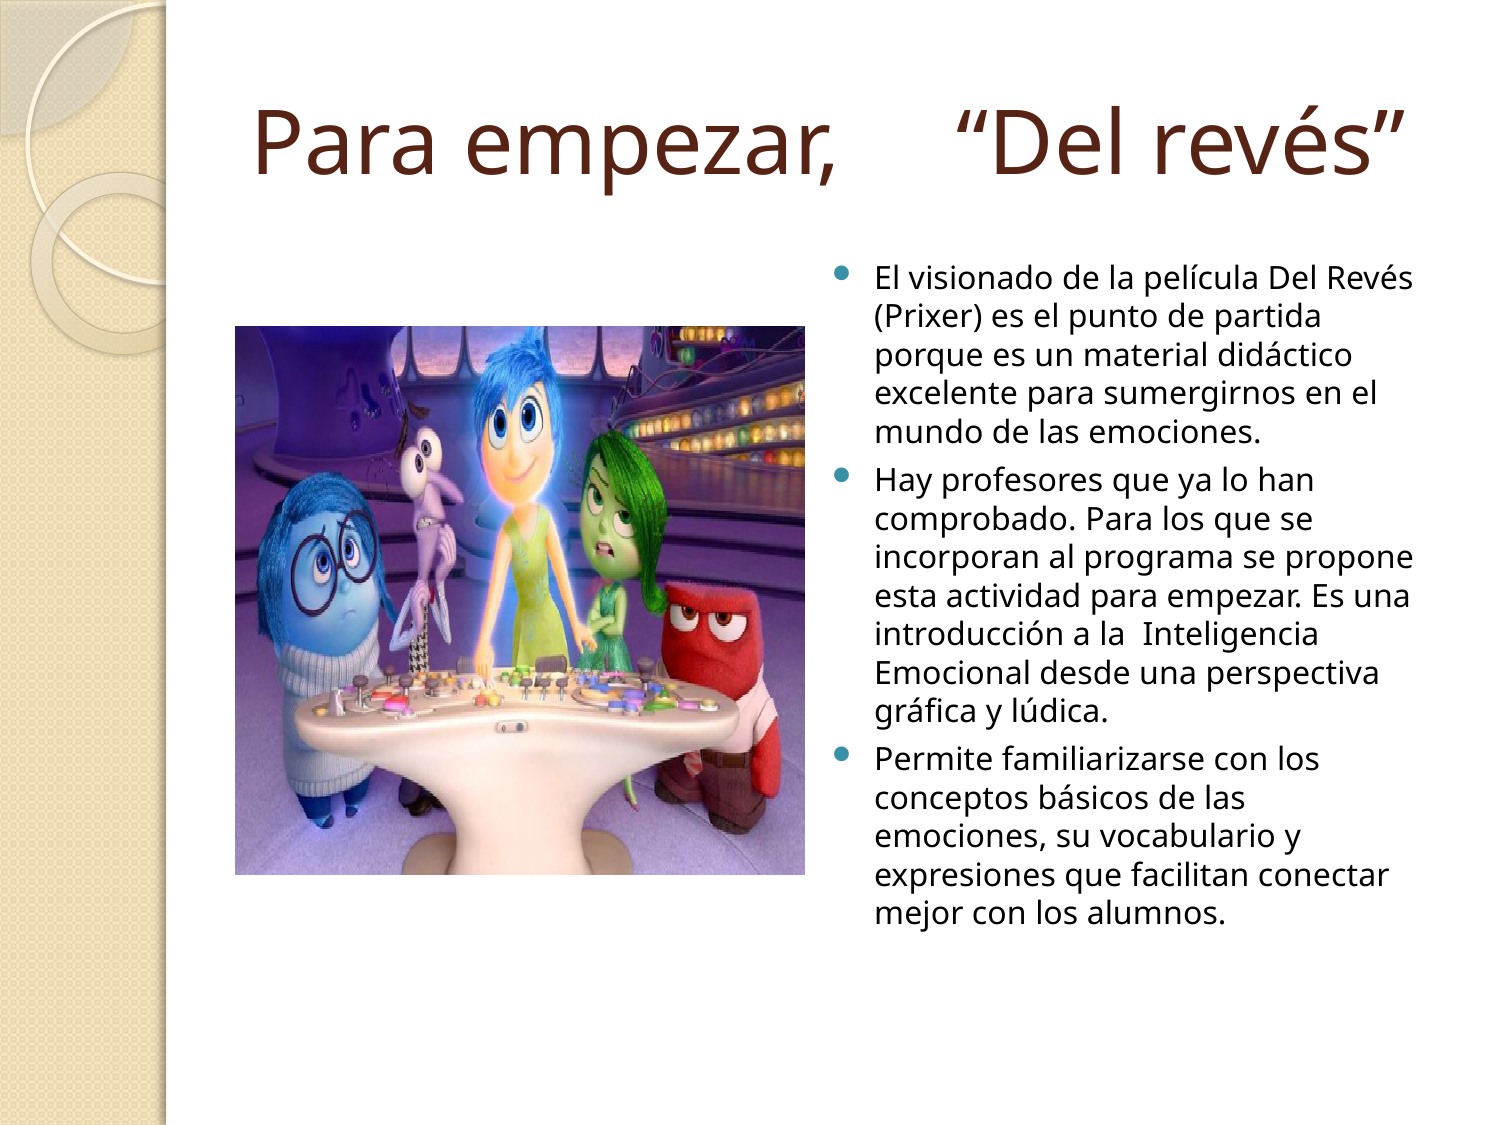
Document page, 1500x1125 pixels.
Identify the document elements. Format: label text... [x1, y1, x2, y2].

list El visionado de la película Del Revés (Prixer) es el punto de partida porque es un material didáctico excelente para sumergirnos en el mundo de las emociones. Hay profesores que ya lo han comprobado. Para los que se incorporan al programa se propone esta actividad para empezar. Es una introducción a la Inteligencia Emocional desde una perspectiva gráfica y lúdica. Permite familiarizarse con los conceptos básicos de las emociones, su vocabulario y expresiones que facilitan conectar mejor con los alumnos. [805, 249, 1436, 965]
title Para empezar, “Del revés” [235, 45, 1466, 233]
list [235, 325, 806, 876]
